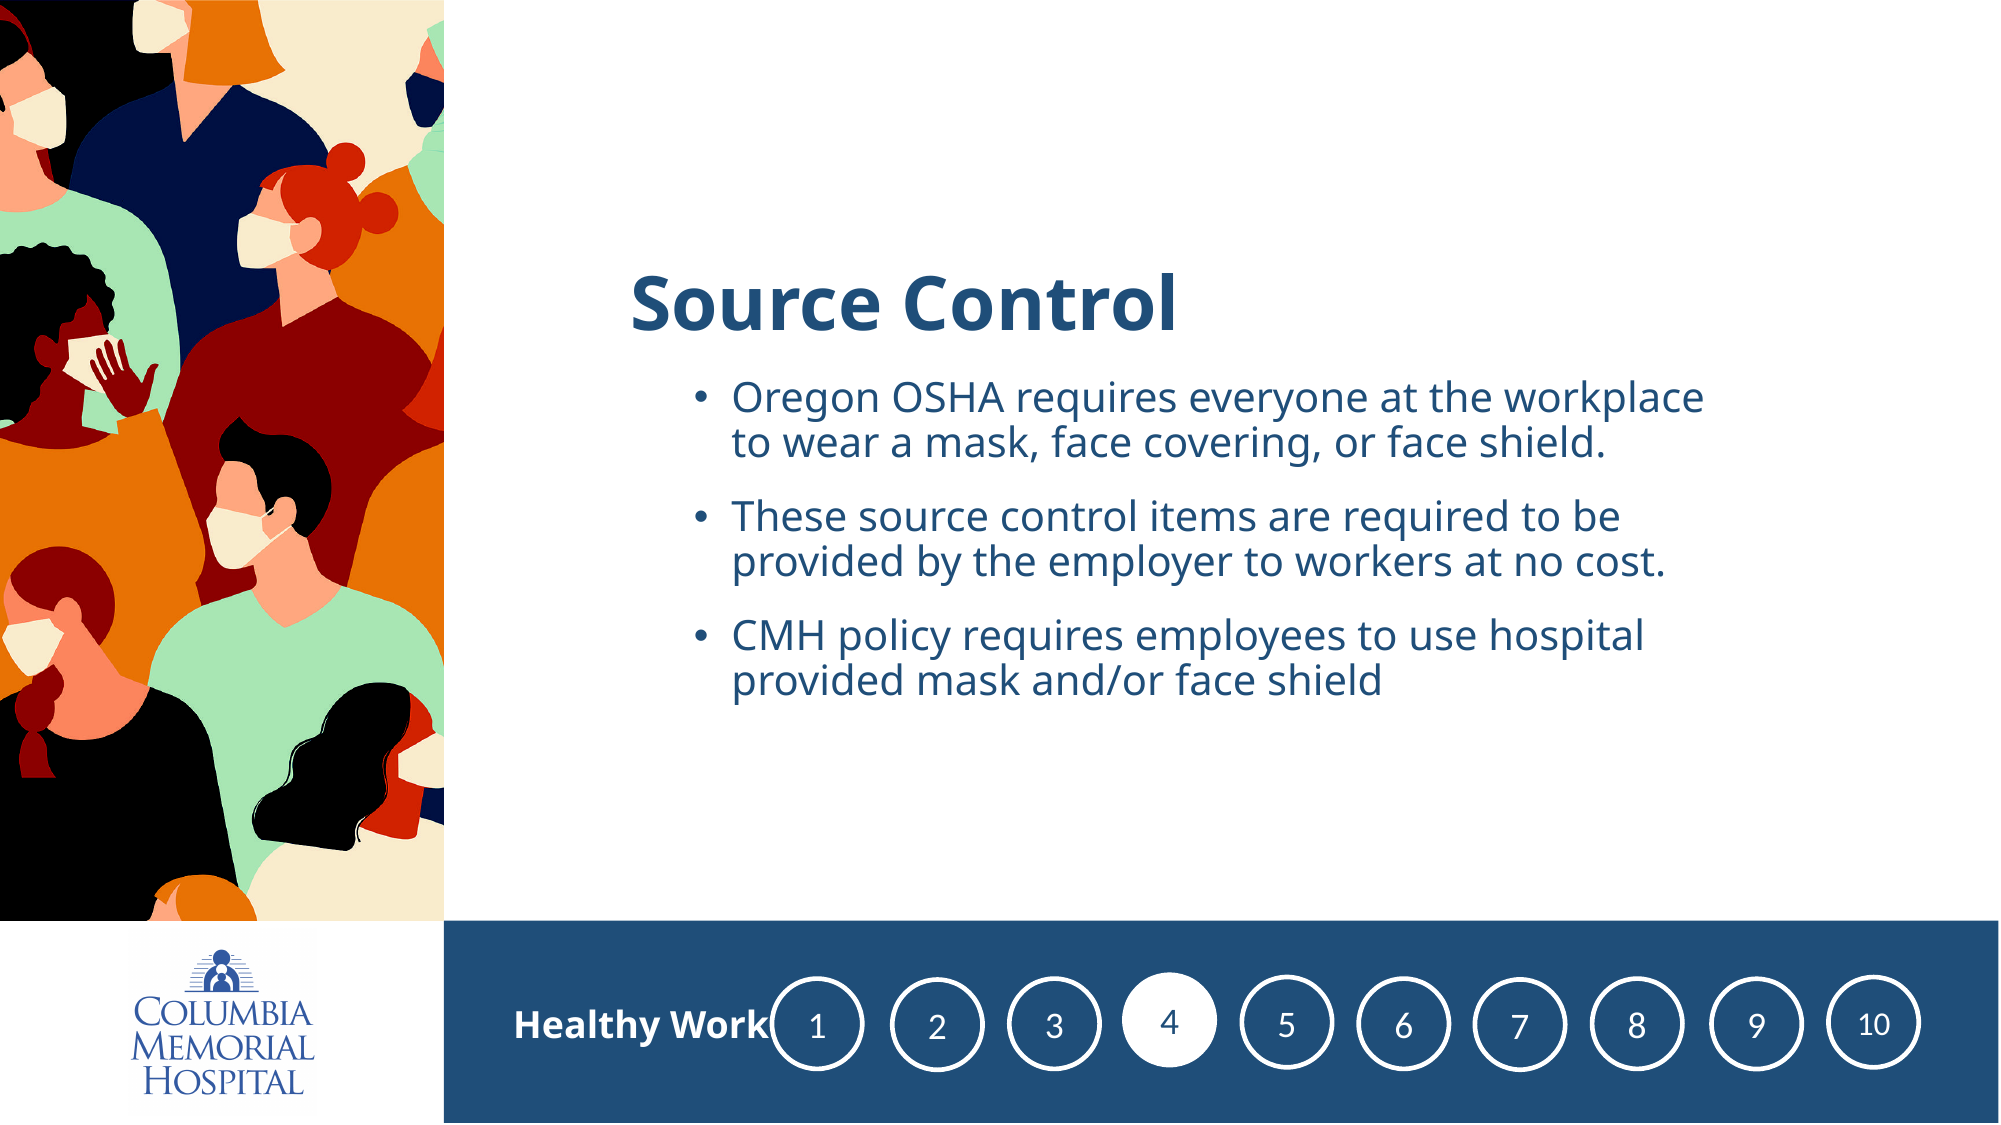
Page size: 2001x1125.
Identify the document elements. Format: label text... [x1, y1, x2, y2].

text_box Source Control [615, 248, 1494, 353]
text_box Healthy Work [498, 993, 802, 1054]
text_box 4 [1123, 973, 1216, 1067]
text_box 10 [1827, 976, 1920, 1069]
text_box 3 [1008, 977, 1101, 1070]
text_box 9 [1710, 977, 1803, 1071]
text_box 6 [1357, 977, 1451, 1070]
text_box Oregon OSHA requires everyone at the workplace to wear a mask, face covering, or face shield. These source control items are required to be provided by the employer to workers at no cost. CMH policy requires employees to use hospital provided mask and/or face shield [678, 369, 1744, 761]
text_box [443, 920, 1999, 1124]
text_box 8 [1591, 977, 1684, 1070]
text_box 2 [891, 978, 984, 1071]
text_box 5 [1240, 975, 1334, 1069]
picture [128, 928, 317, 1116]
picture [0, 0, 444, 921]
text_box 1 [782, 977, 864, 1070]
text_box 7 [1473, 978, 1567, 1071]
